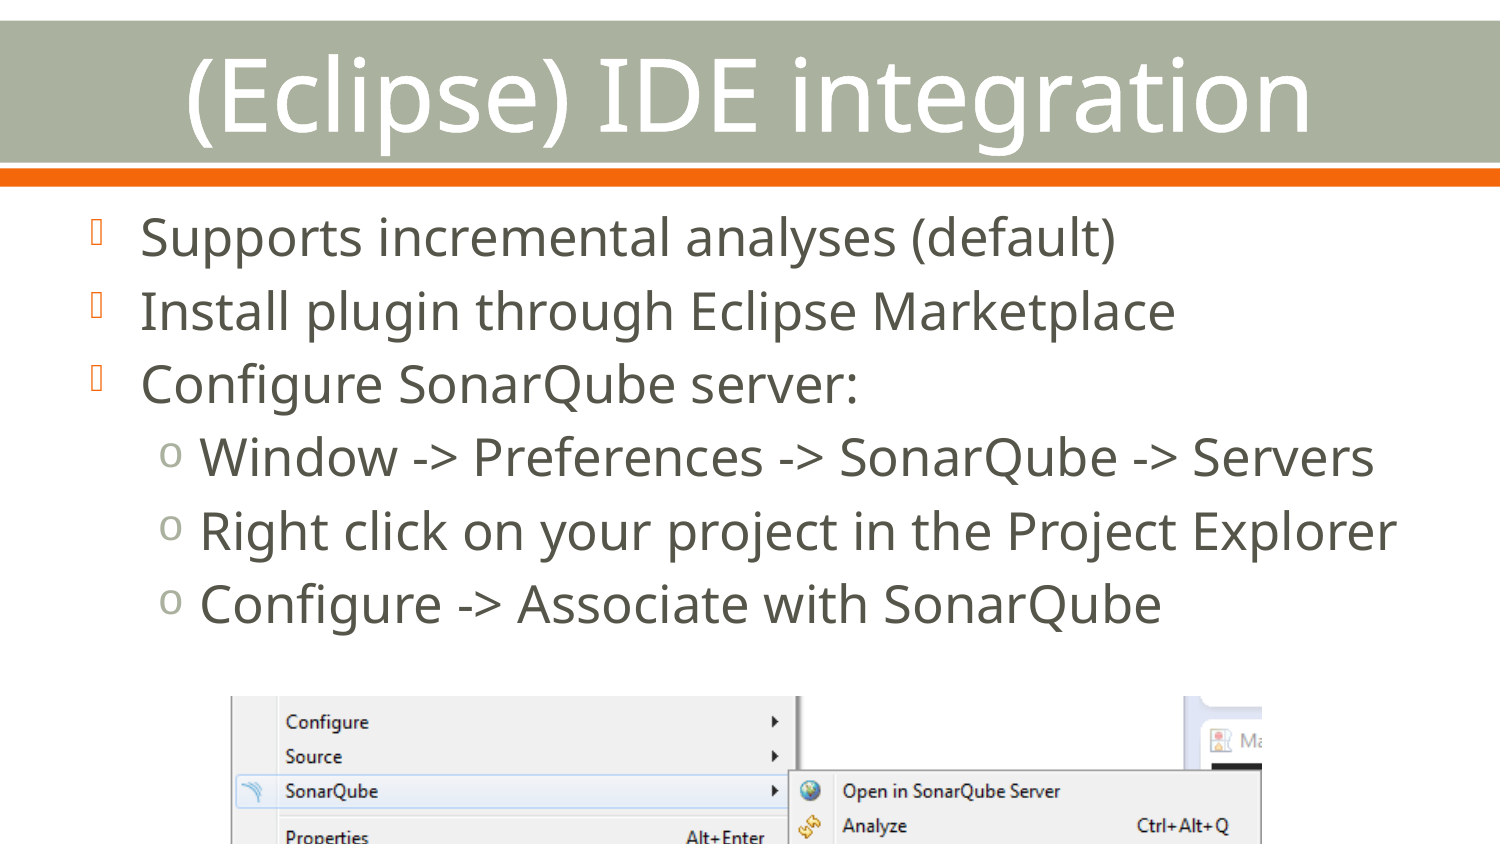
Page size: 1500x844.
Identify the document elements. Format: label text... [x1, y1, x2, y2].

picture [195, 696, 1262, 844]
title (Eclipse) IDE integration [75, 22, 1425, 160]
list Supports incremental analyses (default) Install plugin through Eclipse Marketplace Configure SonarQube server: Window -> Preferences -> SonarQube -> Servers Right click on your project in the Project Explorer Configure -> Associate with SonarQube [75, 196, 1425, 754]
